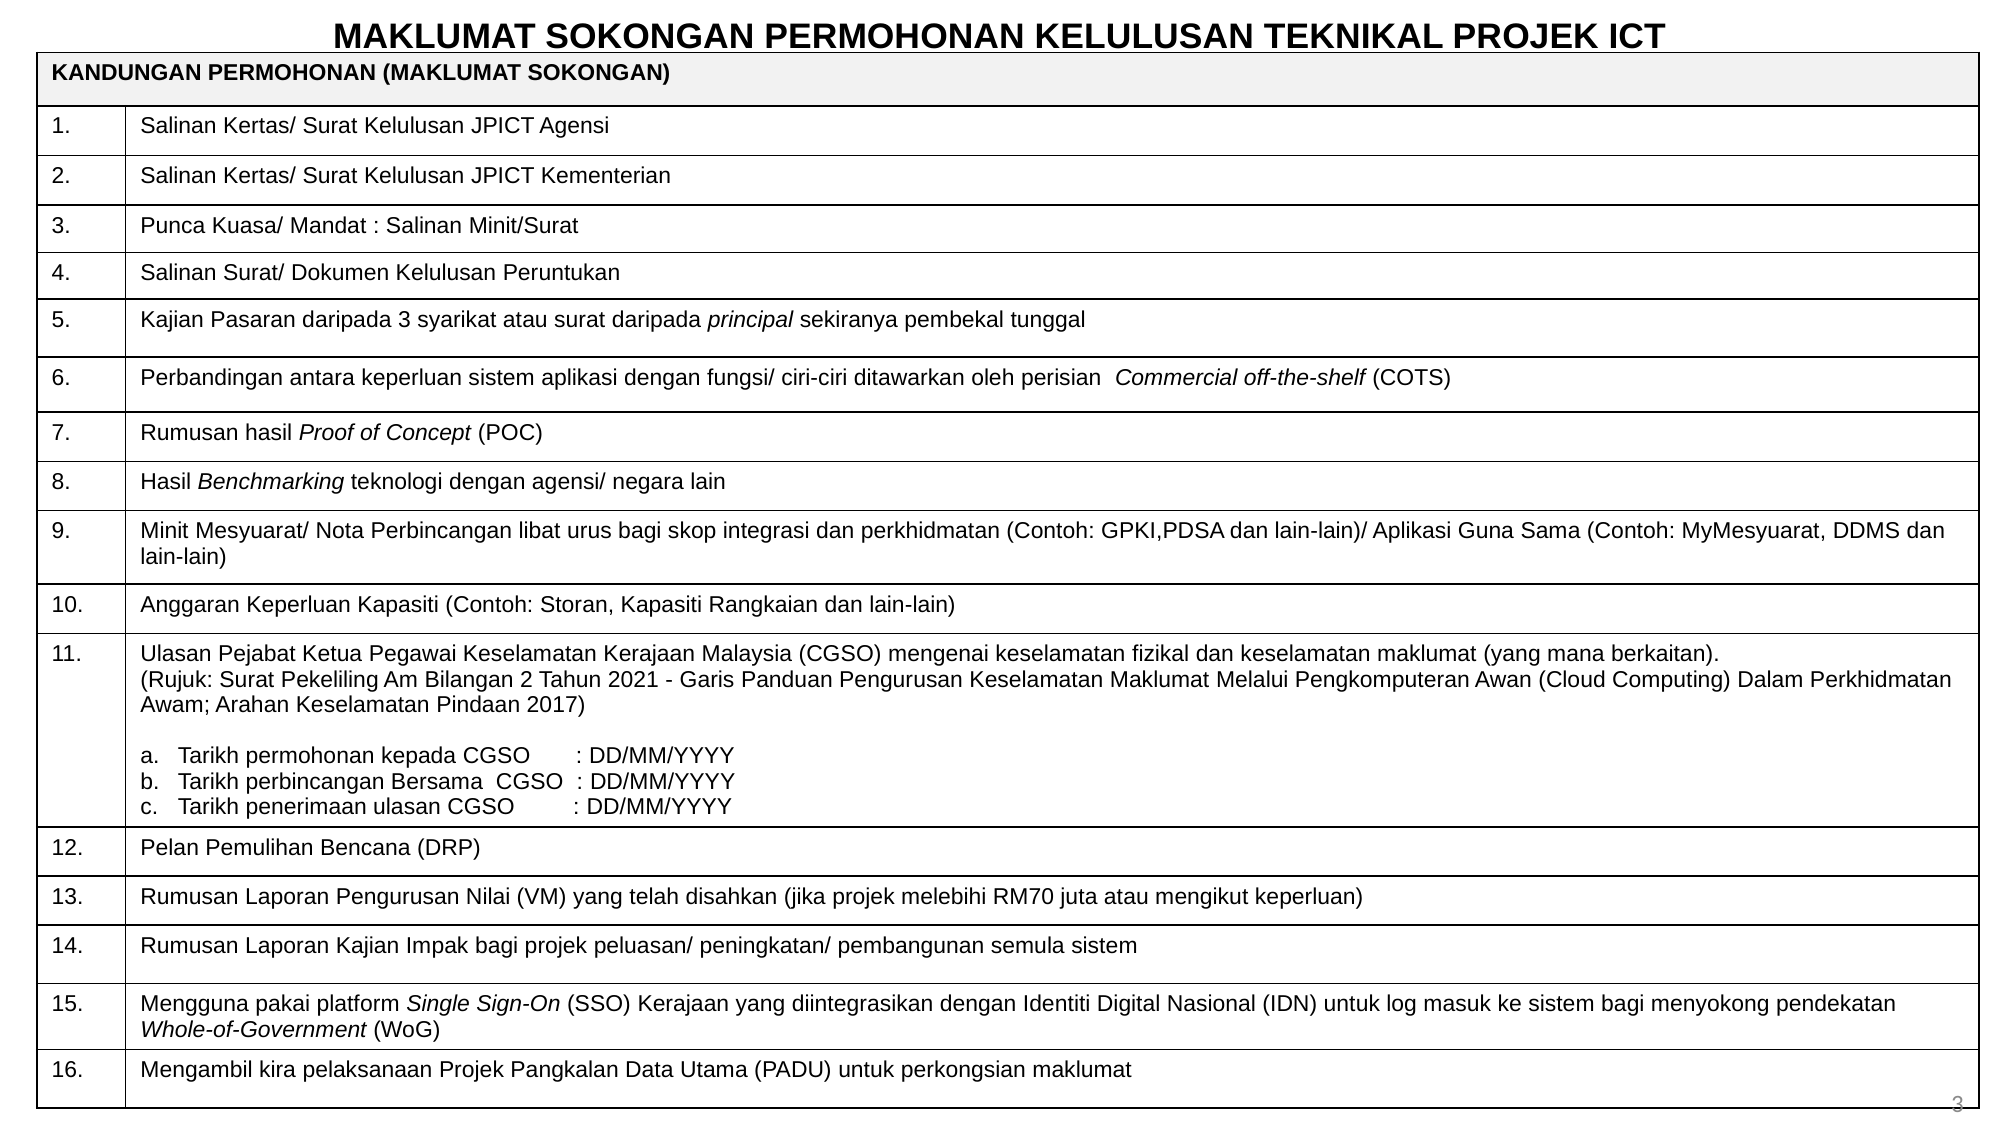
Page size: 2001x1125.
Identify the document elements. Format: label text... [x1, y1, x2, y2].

table_cell Kajian Pasaran daripada 3 syarikat atau surat daripada principal sekiranya pembekal tunggal [126, 300, 1978, 356]
table_cell Salinan Kertas/ Surat Kelulusan JPICT Kementerian [126, 156, 1978, 204]
table_cell Salinan Kertas/ Surat Kelulusan JPICT Agensi [126, 107, 1978, 155]
table_cell 7. [38, 413, 125, 461]
text_box MAKLUMAT SOKONGAN PERMOHONAN KELULUSAN TEKNIKAL PROJEK ICT [0, 5, 2000, 100]
text_box 3 [1528, 1072, 1979, 1125]
table_cell Ulasan Pejabat Ketua Pegawai Keselamatan Kerajaan Malaysia (CGSO) mengenai keselamatan fizikal dan keselamatan maklumat (yang mana berkaitan). (Rujuk: Surat Pekeliling Am Bilangan 2 Tahun 2021 - Garis Panduan Pengurusan Keselamatan Maklumat Melalui Pengkomputeran Awan (Cloud Computing) Dalam Perkhidmatan Awam; Arahan Keselamatan Pindaan 2017) Tarikh permohonan kepada CGSO : DD/MM/YYYY Tarikh perbincangan Bersama CGSO : DD/MM/YYYY Tarikh penerimaan ulasan CGSO : DD/MM/YYYY [126, 634, 1978, 826]
table_cell 13. [38, 877, 125, 924]
table_cell Salinan Surat/ Dokumen Kelulusan Peruntukan [126, 253, 1978, 298]
table_cell 1. [38, 107, 125, 155]
table_cell Punca Kuasa/ Mandat : Salinan Minit/Surat [126, 206, 1978, 252]
table_cell 8. [38, 462, 125, 510]
table_cell 9. [38, 511, 125, 583]
table_header KANDUNGAN PERMOHONAN (MAKLUMAT SOKONGAN) [38, 53, 1978, 105]
table_cell Minit Mesyuarat/ Nota Perbincangan libat urus bagi skop integrasi dan perkhidmatan (Contoh: GPKI,PDSA dan lain-lain)/ Aplikasi Guna Sama (Contoh: MyMesyuarat, DDMS dan lain-lain) [126, 511, 1978, 583]
table_cell Rumusan Laporan Pengurusan Nilai (VM) yang telah disahkan (jika projek melebihi RM70 juta atau mengikut keperluan) [126, 877, 1978, 924]
table_cell 10. [38, 585, 125, 633]
table_cell Perbandingan antara keperluan sistem aplikasi dengan fungsi/ ciri-ciri ditawarkan oleh perisian Commercial off-the-shelf (COTS) [126, 358, 1978, 411]
table_cell 11. [38, 634, 125, 826]
table_cell 4. [38, 253, 125, 298]
table_cell Rumusan hasil Proof of Concept (POC) [126, 413, 1978, 461]
table_cell Mengambil kira pelaksanaan Projek Pangkalan Data Utama (PADU) untuk perkongsian maklumat [126, 1050, 1978, 1107]
table_cell 12. [38, 828, 125, 875]
table_cell Hasil Benchmarking teknologi dengan agensi/ negara lain [126, 462, 1978, 510]
table_cell 5. [38, 300, 125, 356]
table_cell 2. [38, 156, 125, 204]
table_cell 3. [38, 206, 125, 252]
table_cell Mengguna pakai platform Single Sign-On (SSO) Kerajaan yang diintegrasikan dengan Identiti Digital Nasional (IDN) untuk log masuk ke sistem bagi menyokong pendekatan Whole-of-Government (WoG) [126, 984, 1978, 1049]
table_cell Rumusan Laporan Kajian Impak bagi projek peluasan/ peningkatan/ pembangunan semula sistem [126, 926, 1978, 983]
table_cell Pelan Pemulihan Bencana (DRP) [126, 828, 1978, 875]
table_cell Anggaran Keperluan Kapasiti (Contoh: Storan, Kapasiti Rangkaian dan lain-lain) [126, 585, 1978, 633]
table_cell 15. [38, 984, 125, 1049]
table_cell 6. [38, 358, 125, 411]
table_cell 14. [38, 926, 125, 983]
table_cell 16. [38, 1050, 125, 1107]
